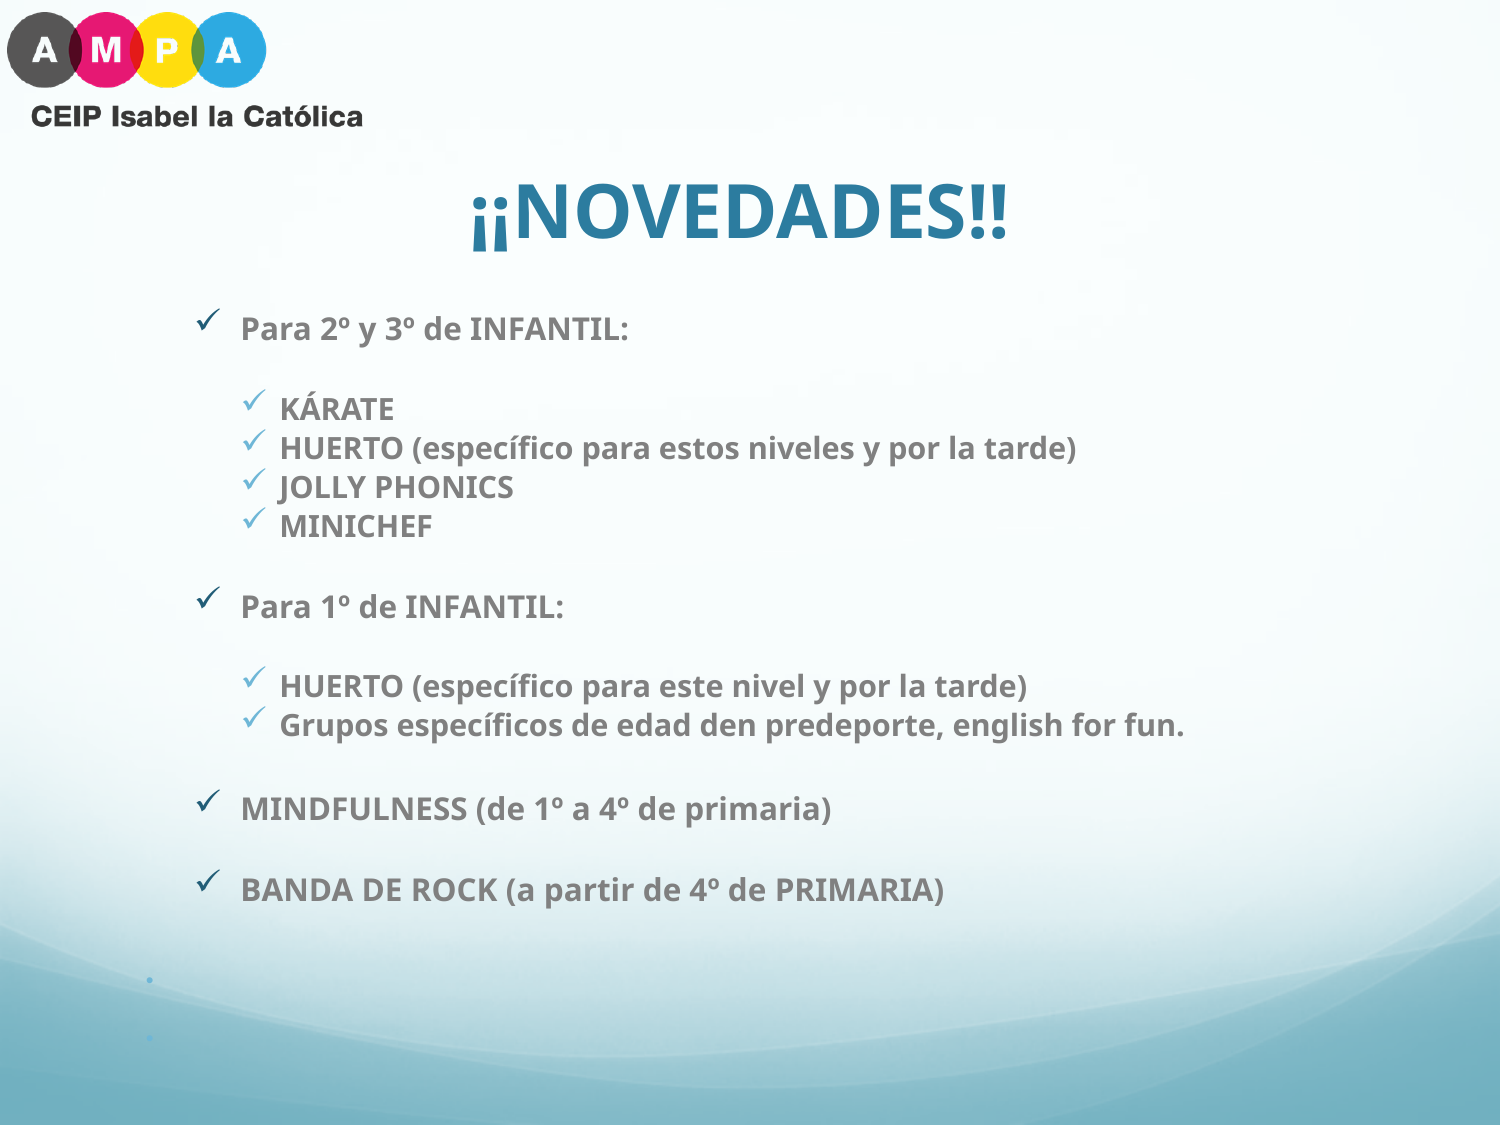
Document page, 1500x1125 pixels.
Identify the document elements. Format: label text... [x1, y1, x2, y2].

title ¡¡NOVEDADES!! [90, 155, 1410, 261]
picture [6, 12, 364, 134]
list Para 2º y 3º de INFANTIL: KÁRATE HUERTO (específico para estos niveles y por la tarde) JOLLY PHONICS MINICHEF Para 1º de INFANTIL: HUERTO (específico para este nivel y por la tarde) Grupos específicos de edad den predeporte, english for fun. MINDFULNESS (de 1º a 4º de primaria) BANDA DE ROCK (a partir de 4º de PRIMARIA) [130, 286, 1451, 1084]
